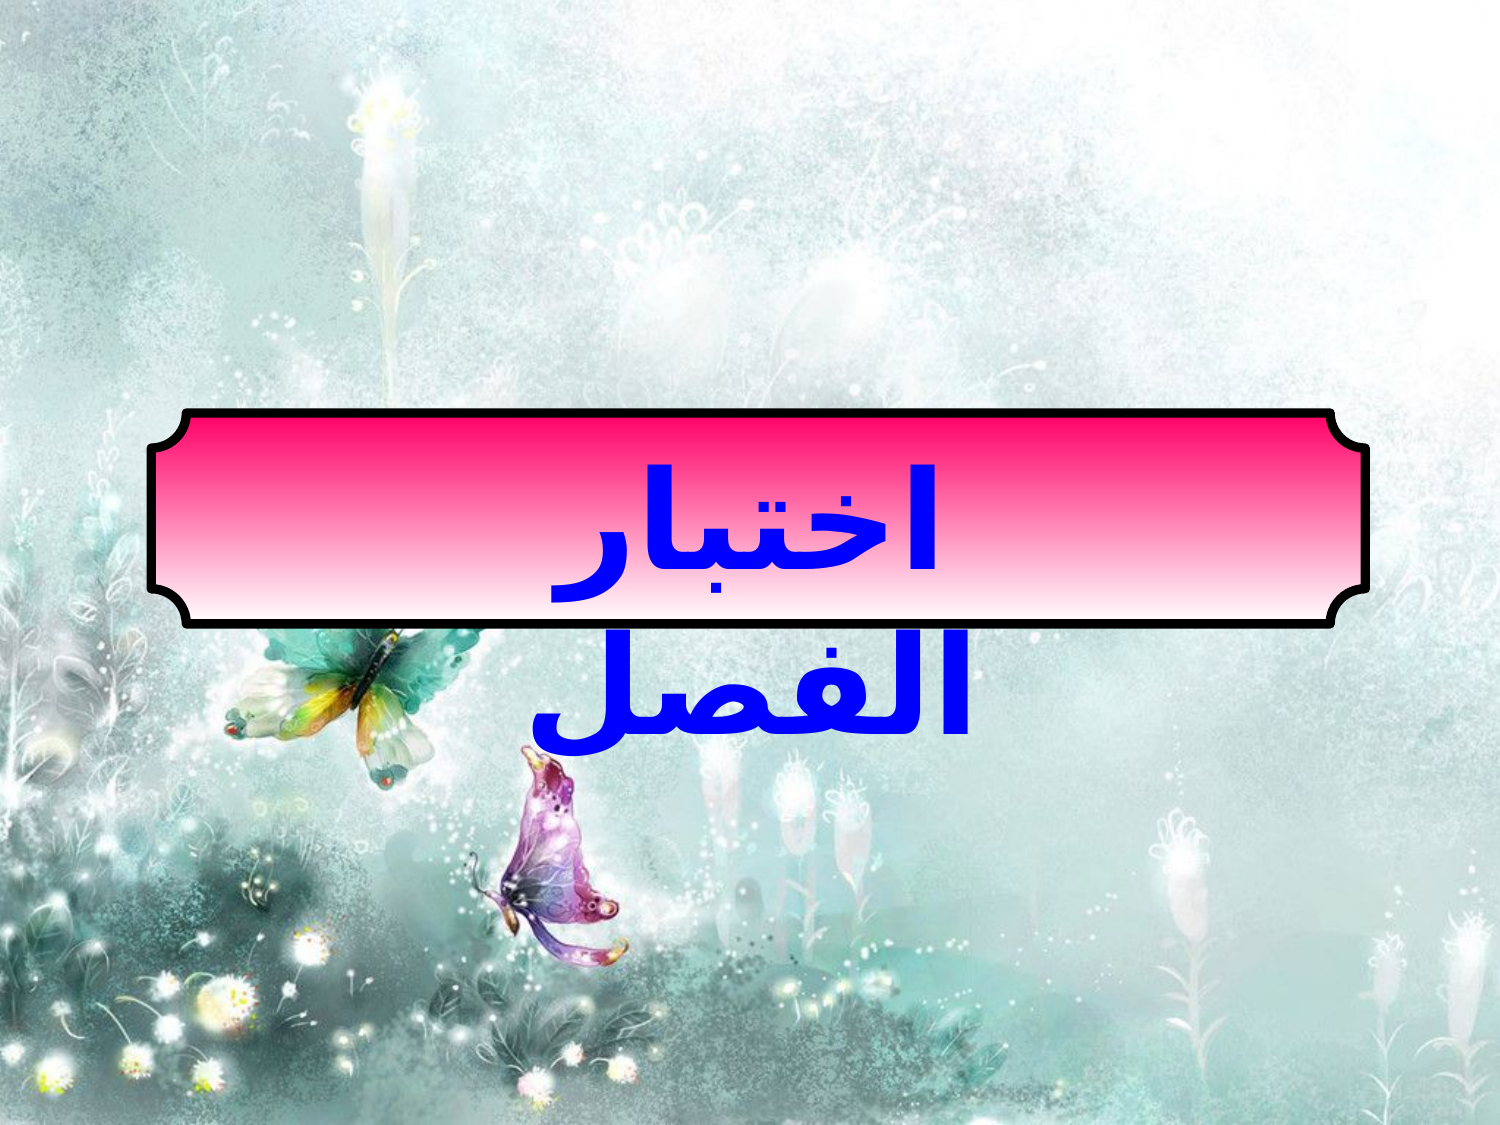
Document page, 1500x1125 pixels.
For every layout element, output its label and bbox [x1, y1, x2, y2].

picture [0, 0, 1500, 1125]
text_box [150, 412, 1366, 625]
